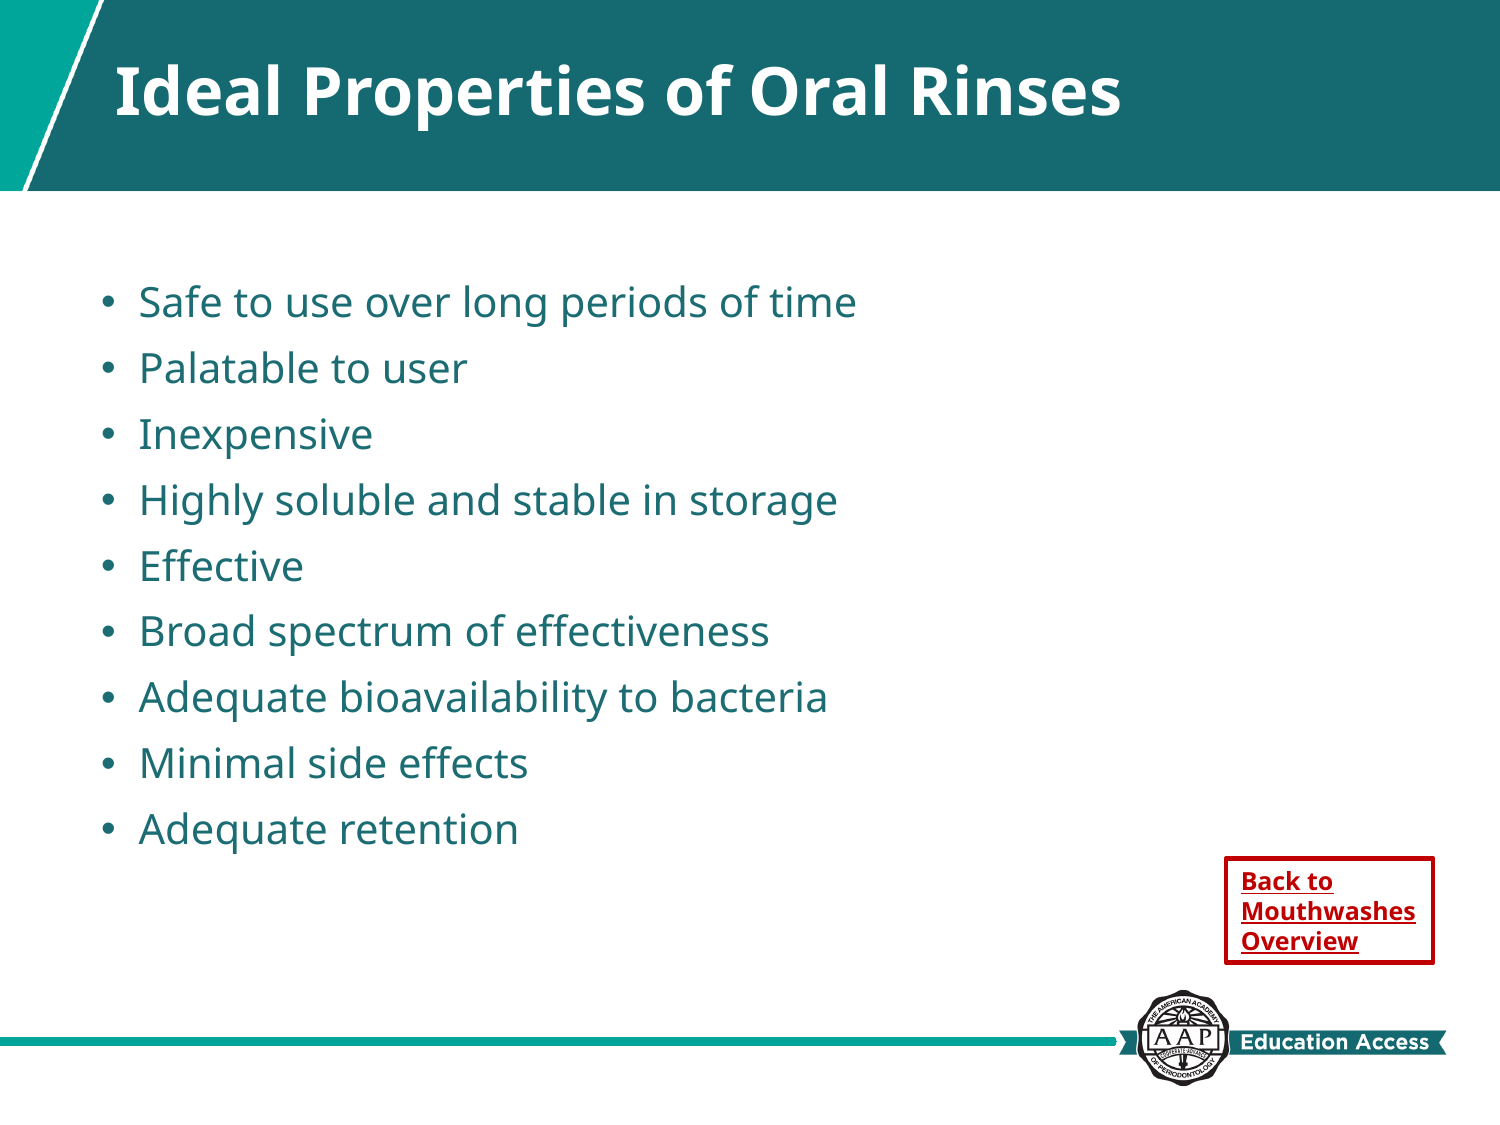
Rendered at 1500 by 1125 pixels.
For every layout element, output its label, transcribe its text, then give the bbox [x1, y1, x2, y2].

list Safe to use over long periods of time Palatable to user Inexpensive Highly soluble and stable in storage Effective Broad spectrum of effectiveness Adequate bioavailability to bacteria Minimal side effects Adequate retention [89, 275, 1384, 990]
picture [0, 0, 1500, 209]
title Ideal Properties of Oral Rinses [104, 0, 1369, 189]
text_box Back to Mouthwashes Overview [1226, 858, 1433, 963]
picture [0, 983, 1476, 1092]
